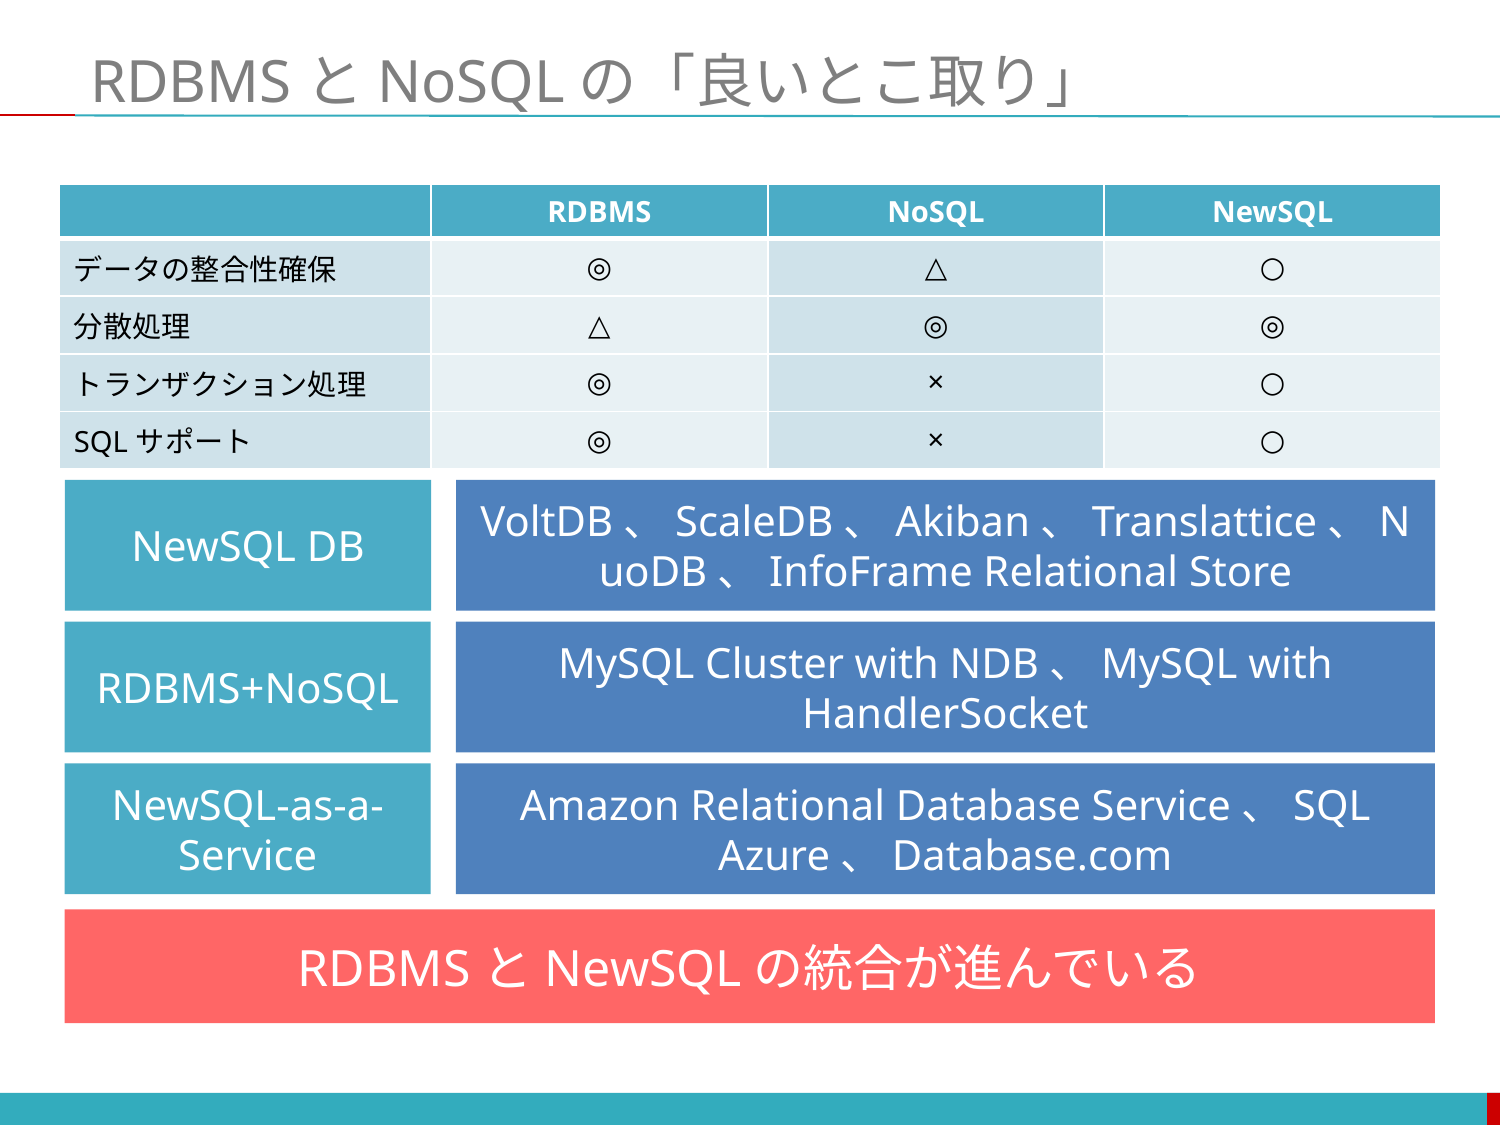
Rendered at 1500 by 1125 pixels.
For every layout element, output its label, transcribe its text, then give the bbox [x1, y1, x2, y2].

table_cell × [769, 412, 1103, 468]
table_cell ◎ [432, 412, 767, 468]
text_box MySQL Cluster with NDB、MySQL with HandlerSocket [455, 621, 1435, 753]
text_box RDBMSとNewSQLの統合が進んでいる [64, 909, 1435, 1024]
table_cell トランザクション処理 [60, 355, 430, 411]
table_cell ◎ [1105, 297, 1440, 353]
table_cell △ [769, 241, 1103, 295]
table_cell ◎ [432, 355, 767, 411]
table_header RDBMS [432, 185, 767, 236]
title RDBMSとNoSQLの「良いとこ取り」 [75, 45, 1500, 114]
table_cell 分散処理 [60, 297, 430, 353]
table_header NoSQL [769, 185, 1103, 236]
text_box NewSQL DB [64, 479, 432, 611]
table_cell ◎ [432, 241, 767, 295]
text_box RDBMS+NoSQL [64, 621, 431, 753]
table_header [60, 185, 430, 236]
table_cell △ [432, 297, 767, 353]
table_cell ◎ [769, 297, 1103, 353]
table_header NewSQL [1105, 185, 1440, 236]
table_cell SQLサポート [60, 412, 430, 468]
table_cell ○ [1105, 241, 1440, 295]
table_cell × [769, 355, 1103, 411]
table_cell ○ [1105, 412, 1440, 468]
text_box NewSQL-as-a-Service [64, 763, 431, 895]
table_cell データの整合性確保 [60, 241, 430, 295]
table_cell ○ [1105, 355, 1440, 411]
text_box Amazon Relational Database Service、SQL Azure、Database.com [455, 763, 1435, 895]
text_box VoltDB、ScaleDB、Akiban、Translattice、NuoDB、InfoFrame Relational Store [456, 479, 1436, 611]
